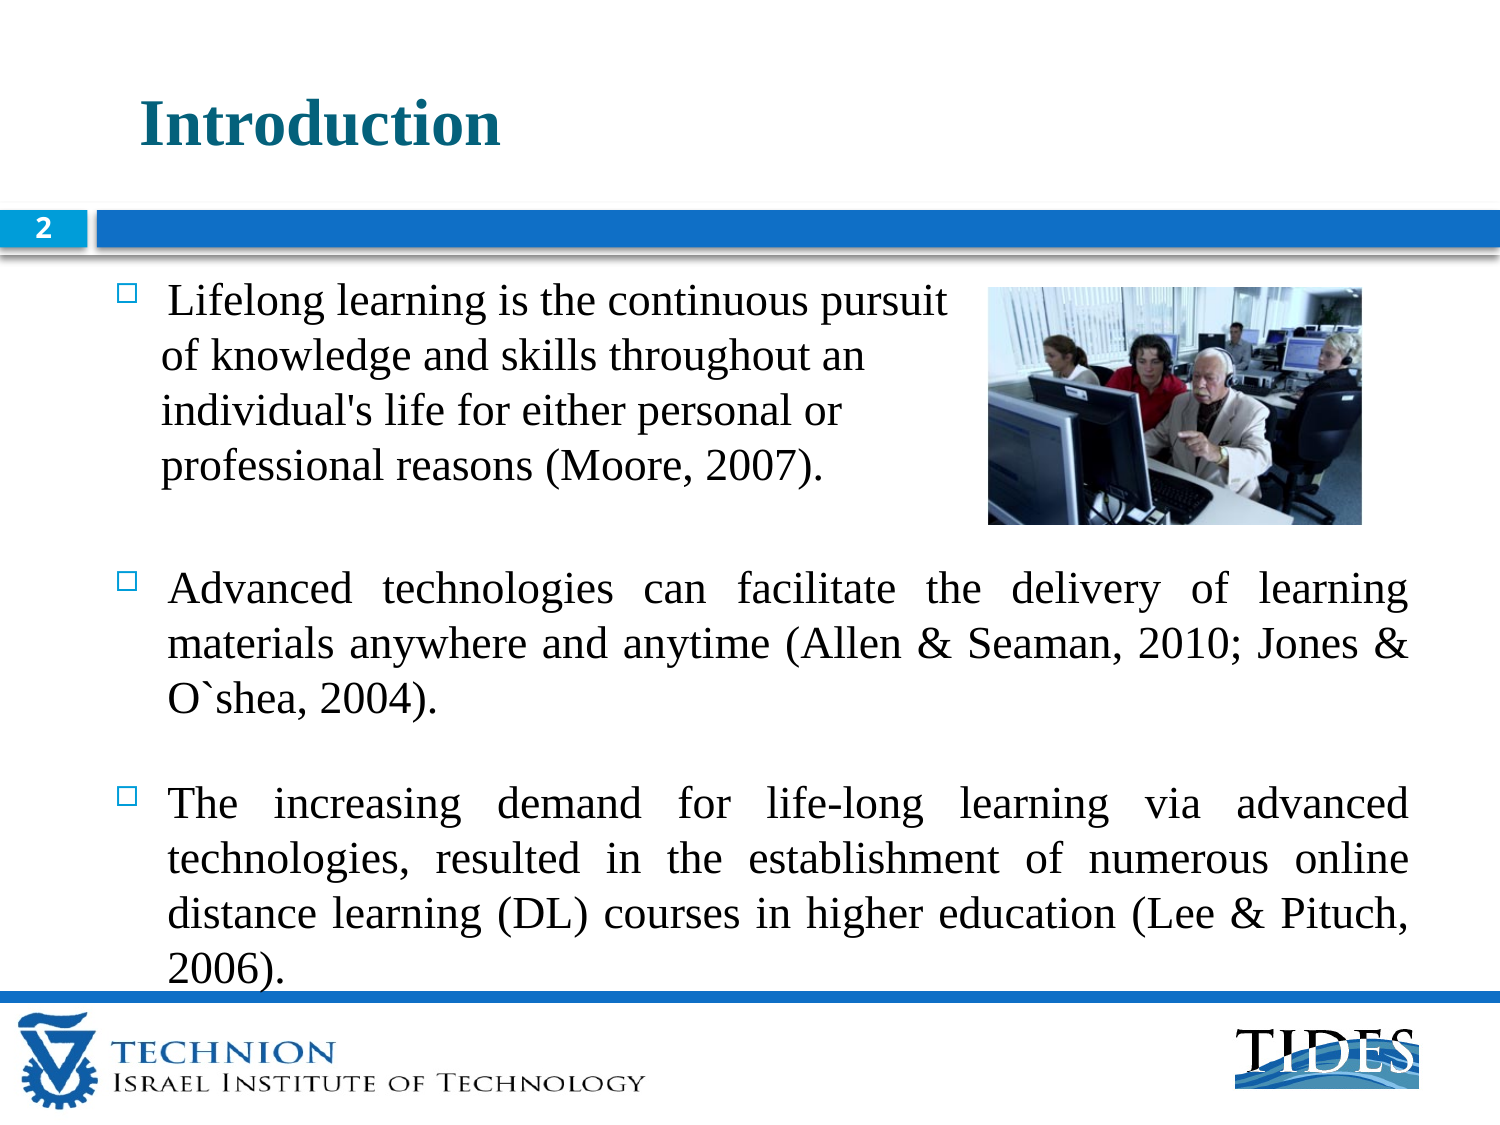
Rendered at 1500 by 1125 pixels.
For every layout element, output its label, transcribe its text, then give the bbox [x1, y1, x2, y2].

slide_number 2 [0, 208, 88, 249]
list Lifelong learning is the continuous pursuit of knowledge and skills throughout an individual's life for either personal or professional reasons (Moore, 2007). Advanced technologies can facilitate the delivery of learning materials anywhere and anytime (Allen & Seaman, 2010; Jones & O`shea, 2004). The increasing demand for life-long learning via advanced technologies, resulted in the establishment of numerous online distance learning (DL) courses in higher education (Lee & Pituch, 2006). [99, 262, 1425, 1000]
picture [987, 287, 1363, 526]
picture [0, 1003, 652, 1125]
picture [1224, 1013, 1430, 1091]
title Introduction [125, 37, 1463, 200]
